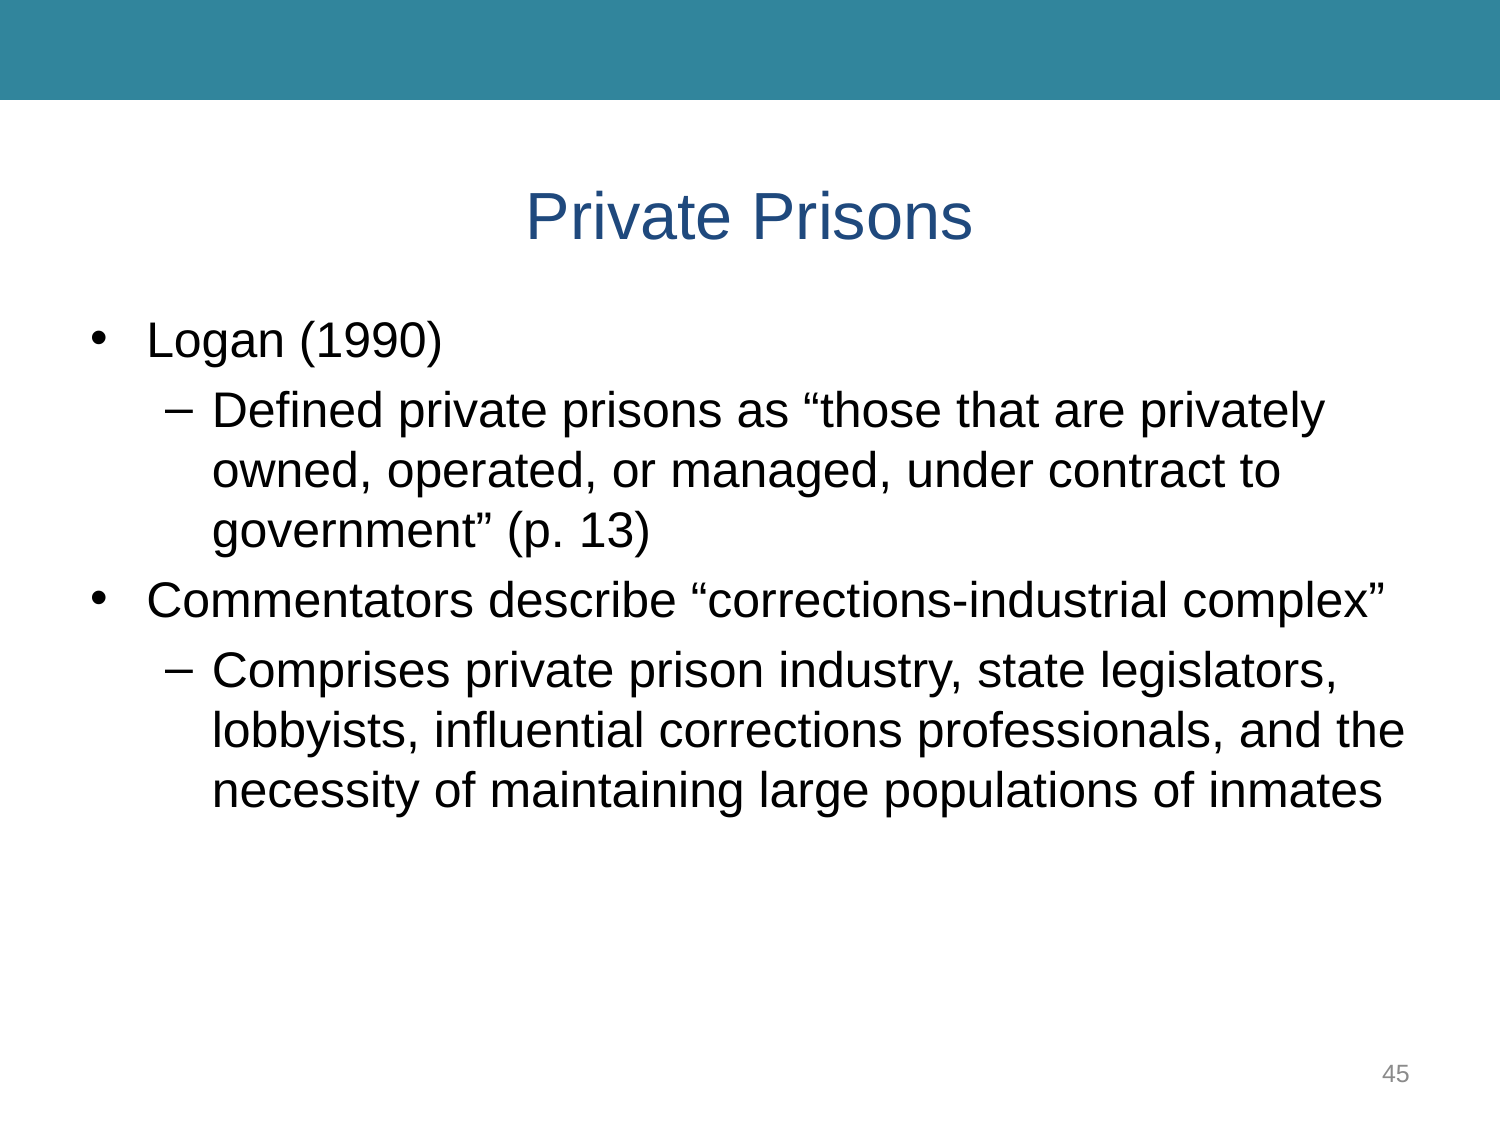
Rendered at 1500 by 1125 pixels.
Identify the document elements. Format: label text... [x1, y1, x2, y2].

list Logan (1990) Defined private prisons as “those that are privately owned, operated, or managed, under contract to government” (p. 13) Commentators describe “corrections-industrial complex” Comprises private prison industry, state legislators, lobbyists, influential corrections professionals, and the necessity of maintaining large populations of inmates [75, 299, 1425, 1005]
title Private Prisons [75, 125, 1425, 299]
slide_number 45 [1350, 1042, 1425, 1103]
